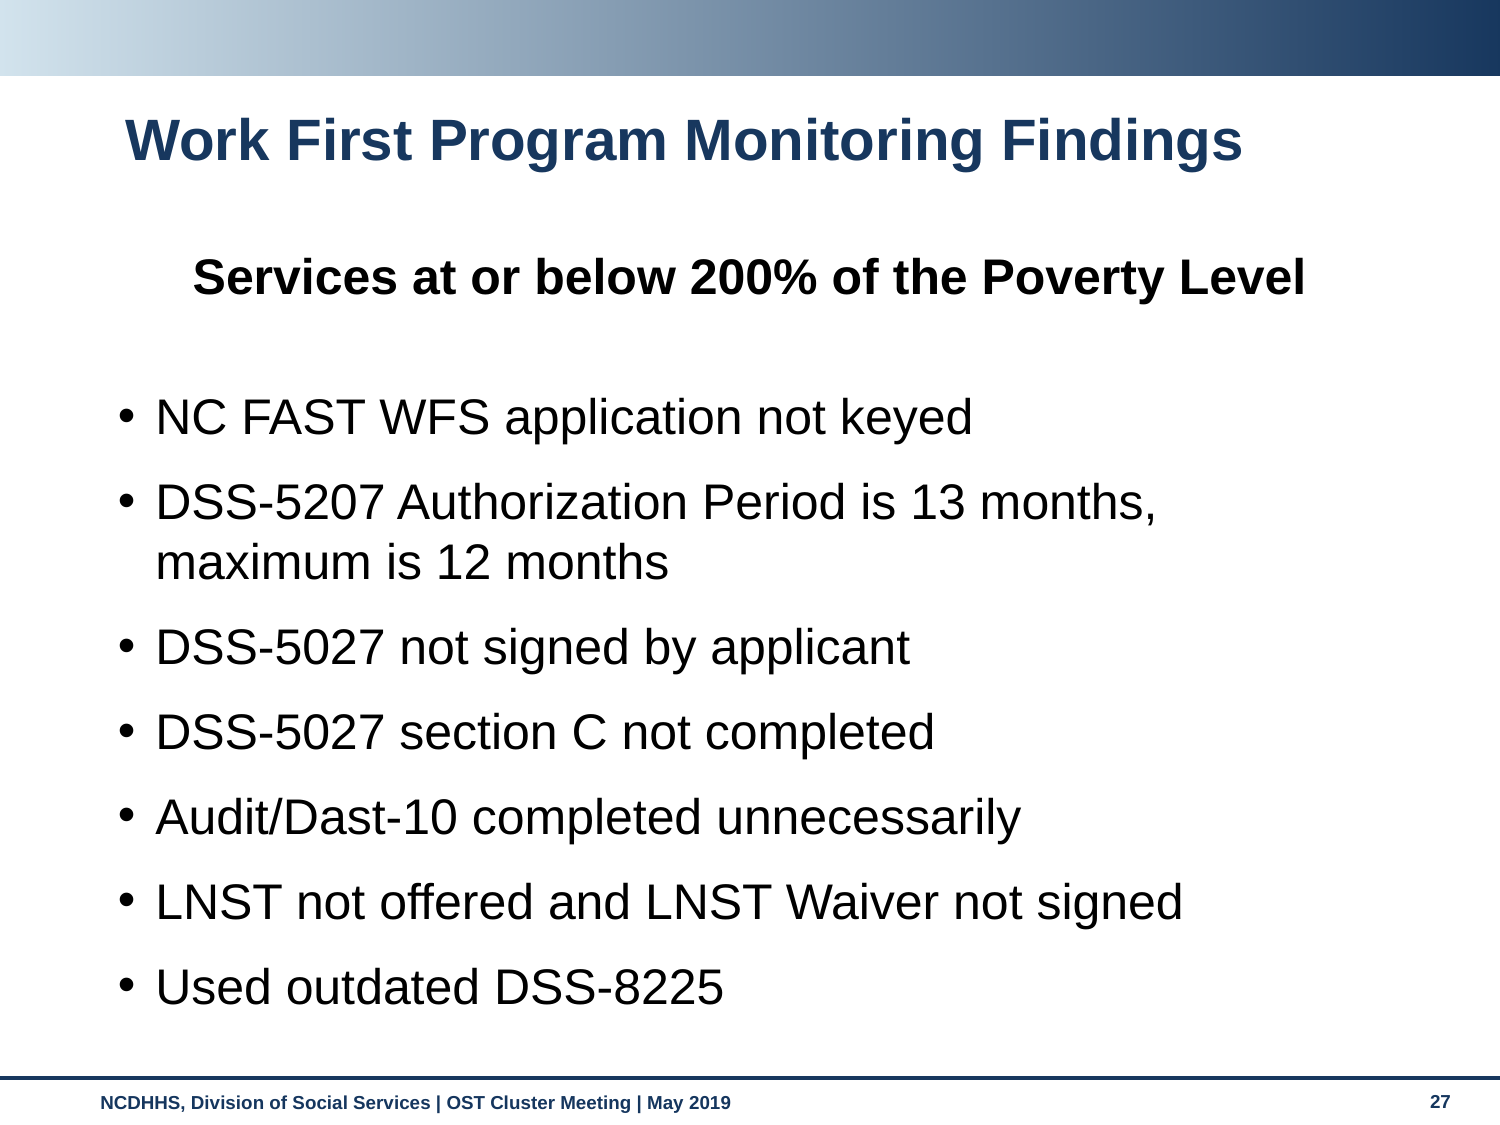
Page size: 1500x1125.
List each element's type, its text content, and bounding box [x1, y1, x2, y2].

title Work First Program Monitoring Findings [110, 102, 1398, 193]
list Services at or below 200% of the Poverty Level NC FAST WFS application not keyed DSS-5207 Authorization Period is 13 months, maximum is 12 months DSS-5027 not signed by applicant DSS-5027 section C not completed Audit/Dast-10 completed unnecessarily LNST not offered and LNST Waiver not signed Used outdated DSS-8225 [103, 237, 1398, 1069]
